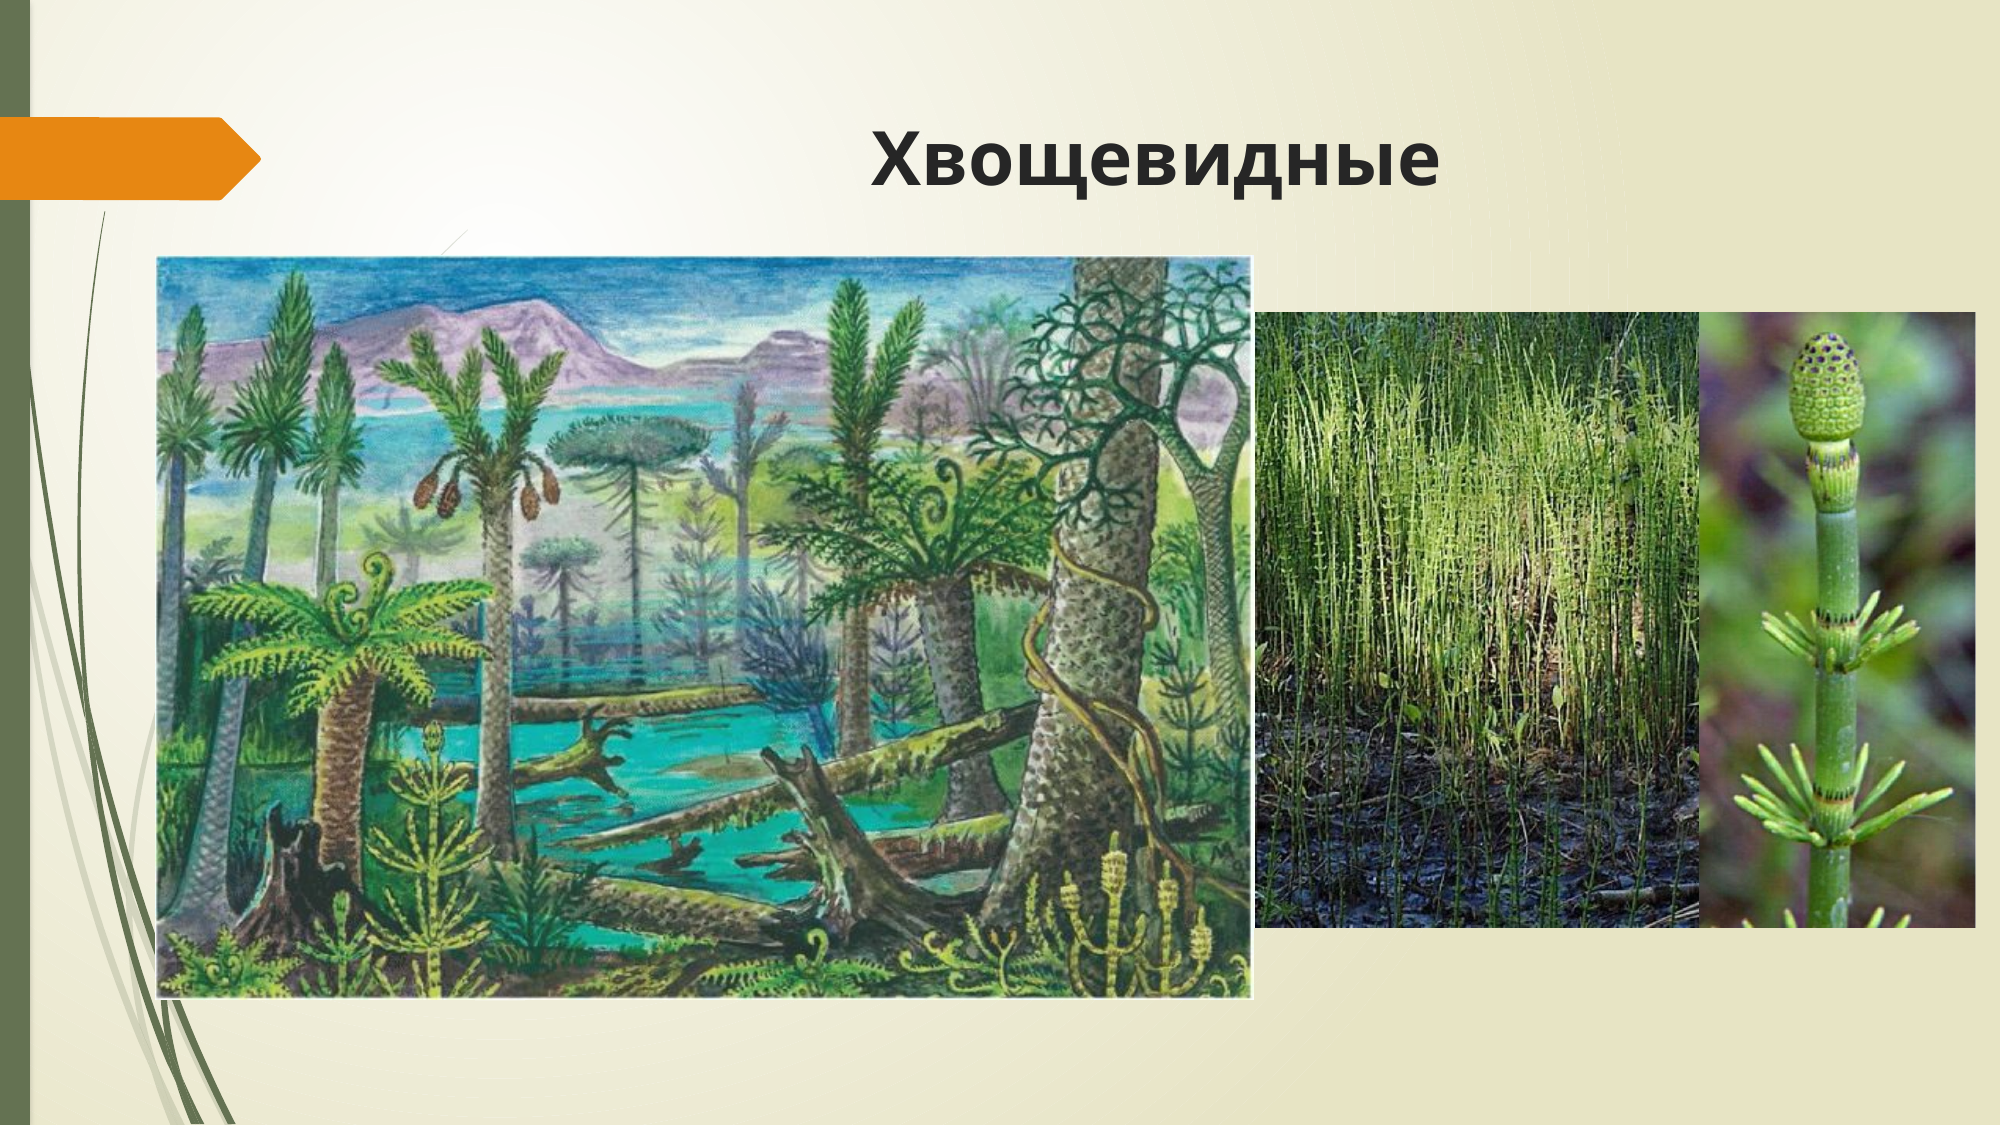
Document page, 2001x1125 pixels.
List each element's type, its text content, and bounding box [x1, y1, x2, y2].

picture [1253, 312, 1977, 929]
title Хвощевидные [425, 102, 1888, 311]
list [155, 255, 1255, 1000]
